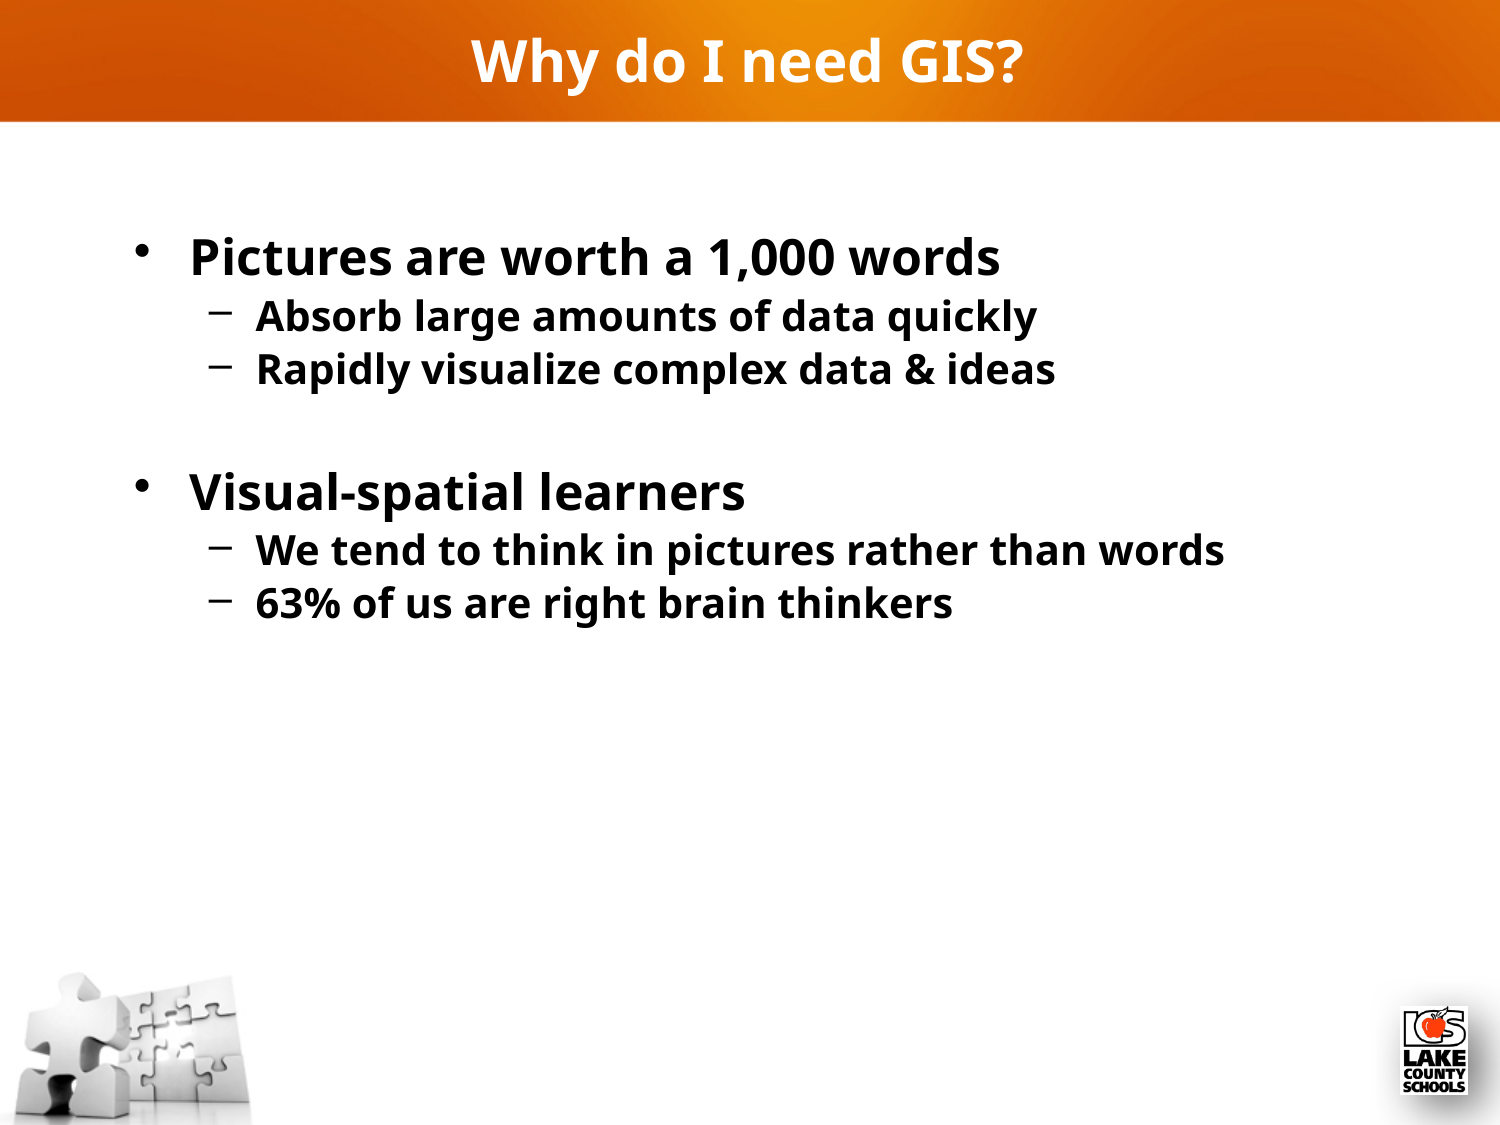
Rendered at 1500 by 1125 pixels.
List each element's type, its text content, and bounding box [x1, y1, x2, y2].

text_box Why do I need GIS? [35, 23, 1461, 95]
picture [0, 0, 1500, 1125]
text_box Pictures are worth a 1,000 words Absorb large amounts of data quickly Rapidly visualize complex data & ideas Visual-spatial learners We tend to think in pictures rather than words 63% of us are right brain thinkers [118, 225, 1380, 703]
